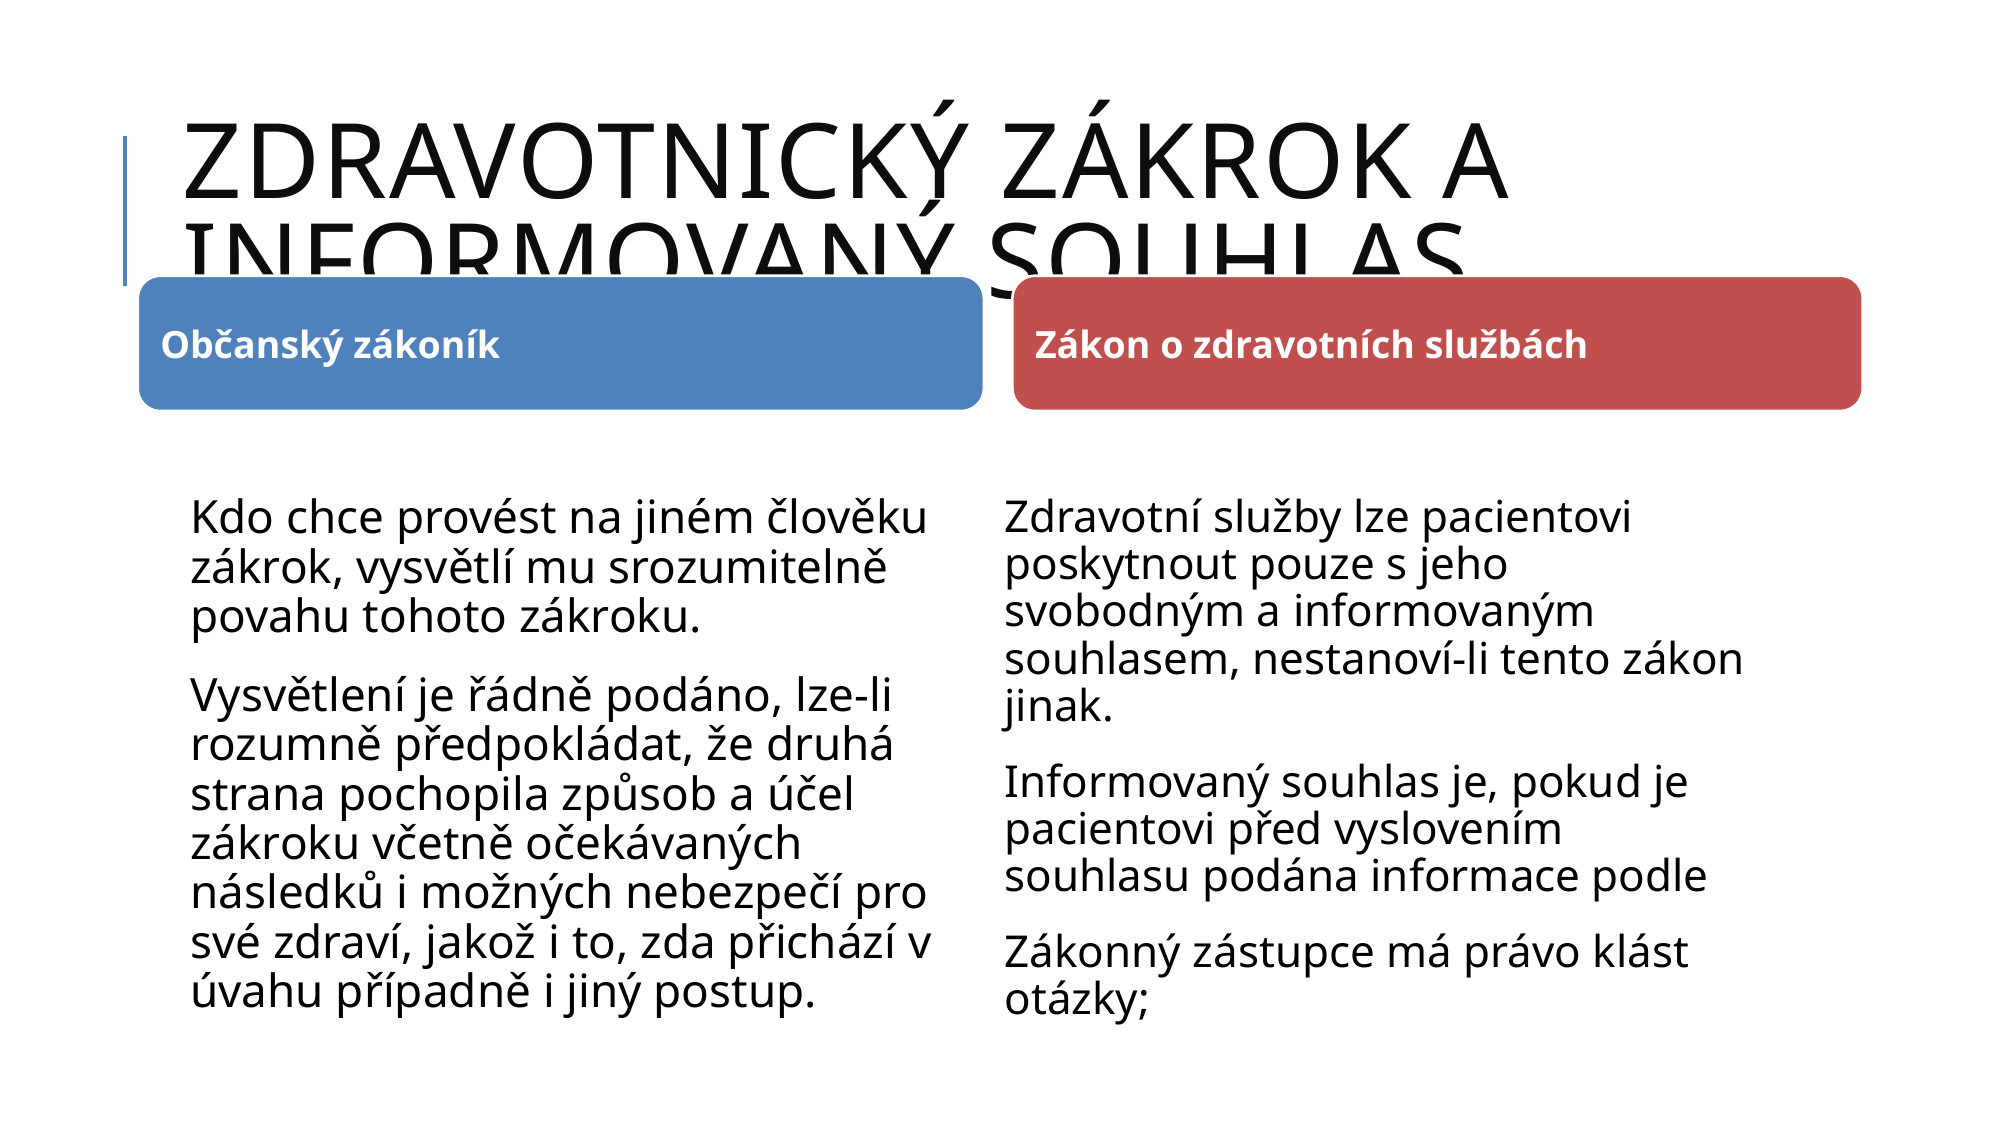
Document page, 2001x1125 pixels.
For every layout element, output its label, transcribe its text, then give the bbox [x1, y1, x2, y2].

title Zdravotnický zákrok a informovaný souhlas [168, 96, 1763, 342]
list Kdo chce provést na jiném člověku zákrok, vysvětlí mu srozumitelně povahu tohoto zákroku. Vysvětlení je řádně podáno, lze-li rozumně předpokládat, že druhá strana pochopila způsob a účel zákroku včetně očekávaných následků i možných nebezpečí pro své zdraví, jakož i to, zda přichází v úvahu případně i jiný postup. [168, 486, 948, 1035]
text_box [137, 275, 985, 412]
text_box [1012, 275, 1863, 412]
list Zdravotní služby lze pacientovi poskytnout pouze s jeho svobodným a informovaným souhlasem, nestanoví-li tento zákon jinak. Informovaný souhlas je, pokud je pacientovi před vyslovením souhlasu podána informace podle Zákonný zástupce má právo klást otázky; [982, 486, 1763, 1035]
